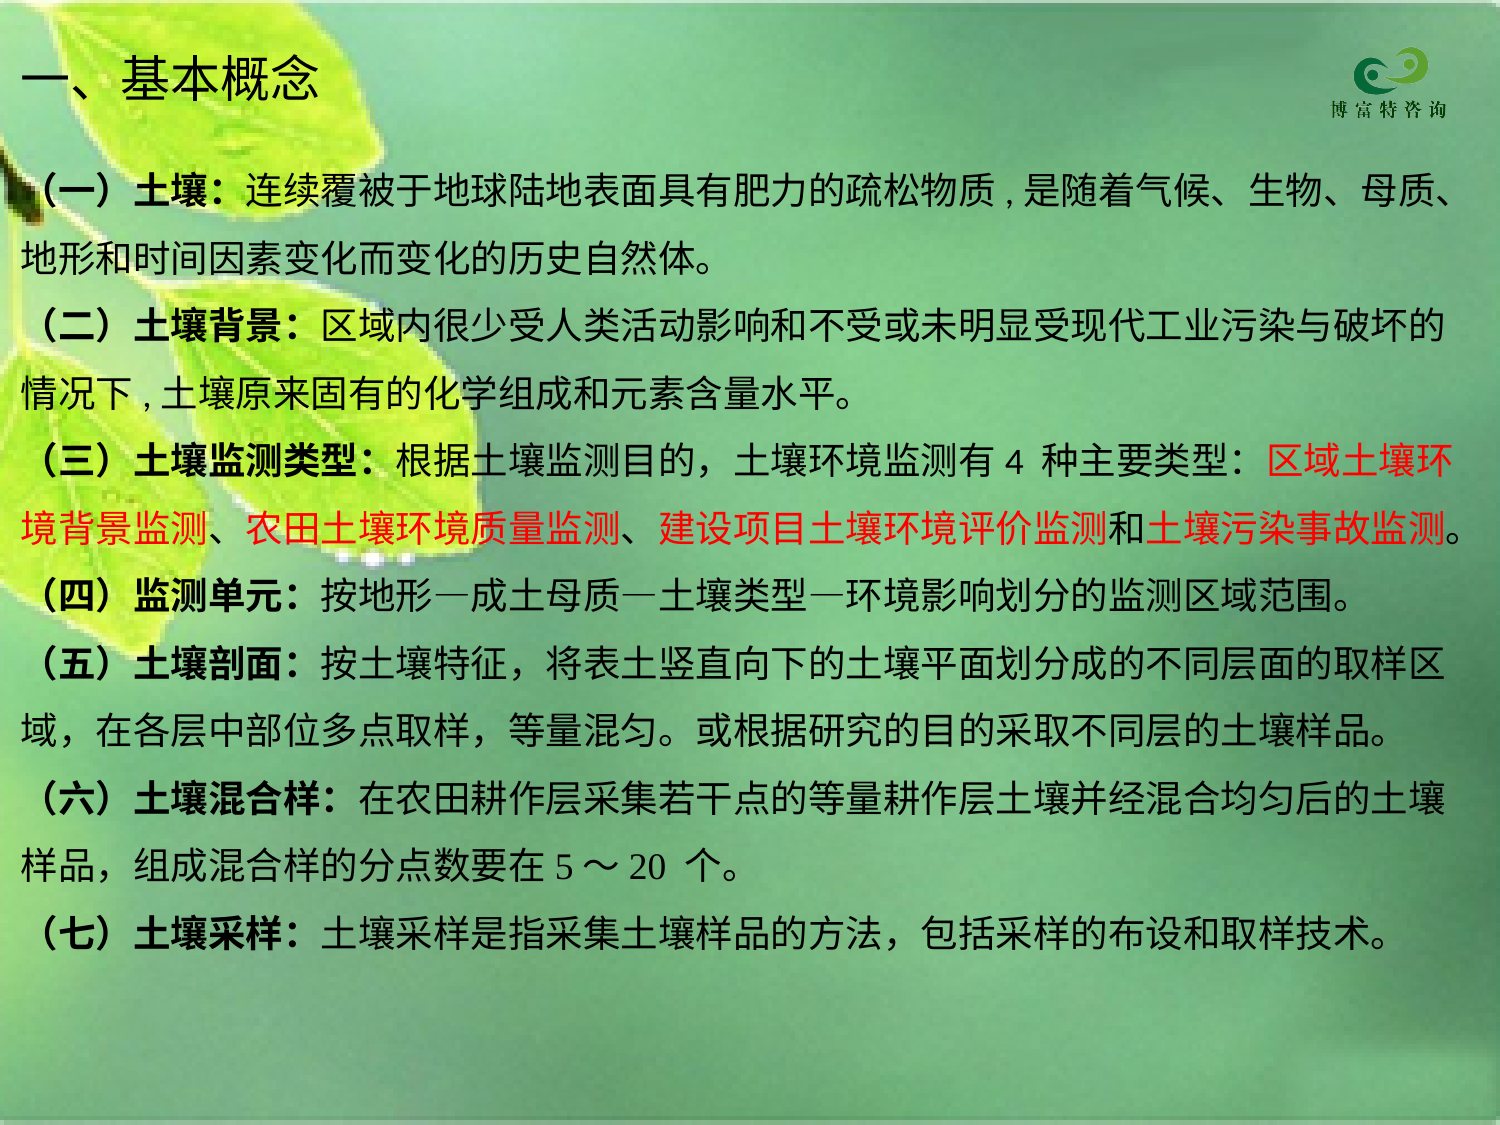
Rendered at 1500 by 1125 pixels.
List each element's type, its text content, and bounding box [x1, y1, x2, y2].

title 一、基本概念 [5, 7, 563, 137]
list （一）土壤：连续覆被于地球陆地表面具有肥力的疏松物质,是随着气候、生物、母质、地形和时间因素变化而变化的历史自然体。 （二）土壤背景：区域内很少受人类活动影响和不受或未明显受现代工业污染与破坏的情况下,土壤原来固有的化学组成和元素含量水平。 （三）土壤监测类型：根据土壤监测目的，土壤环境监测有4 种主要类型：区域土壤环境背景监测、农田土壤环境质量监测、建设项目土壤环境评价监测和土壤污染事故监测。 （四）监测单元：按地形—成土母质—土壤类型—环境影响划分的监测区域范围。 （五）土壤剖面：按土壤特征，将表土竖直向下的土壤平面划分成的不同层面的取样区域，在各层中部位多点取样，等量混匀。或根据研究的目的采取不同层的土壤样品。 （六）土壤混合样：在农田耕作层采集若干点的等量耕作层土壤并经混合均匀后的土壤样品，组成混合样的分点数要在5～20 个。 （七）土壤采样：土壤采样是指采集土壤样品的方法，包括采样的布设和取样技术。 [5, 137, 1471, 965]
picture [0, 0, 1500, 1125]
